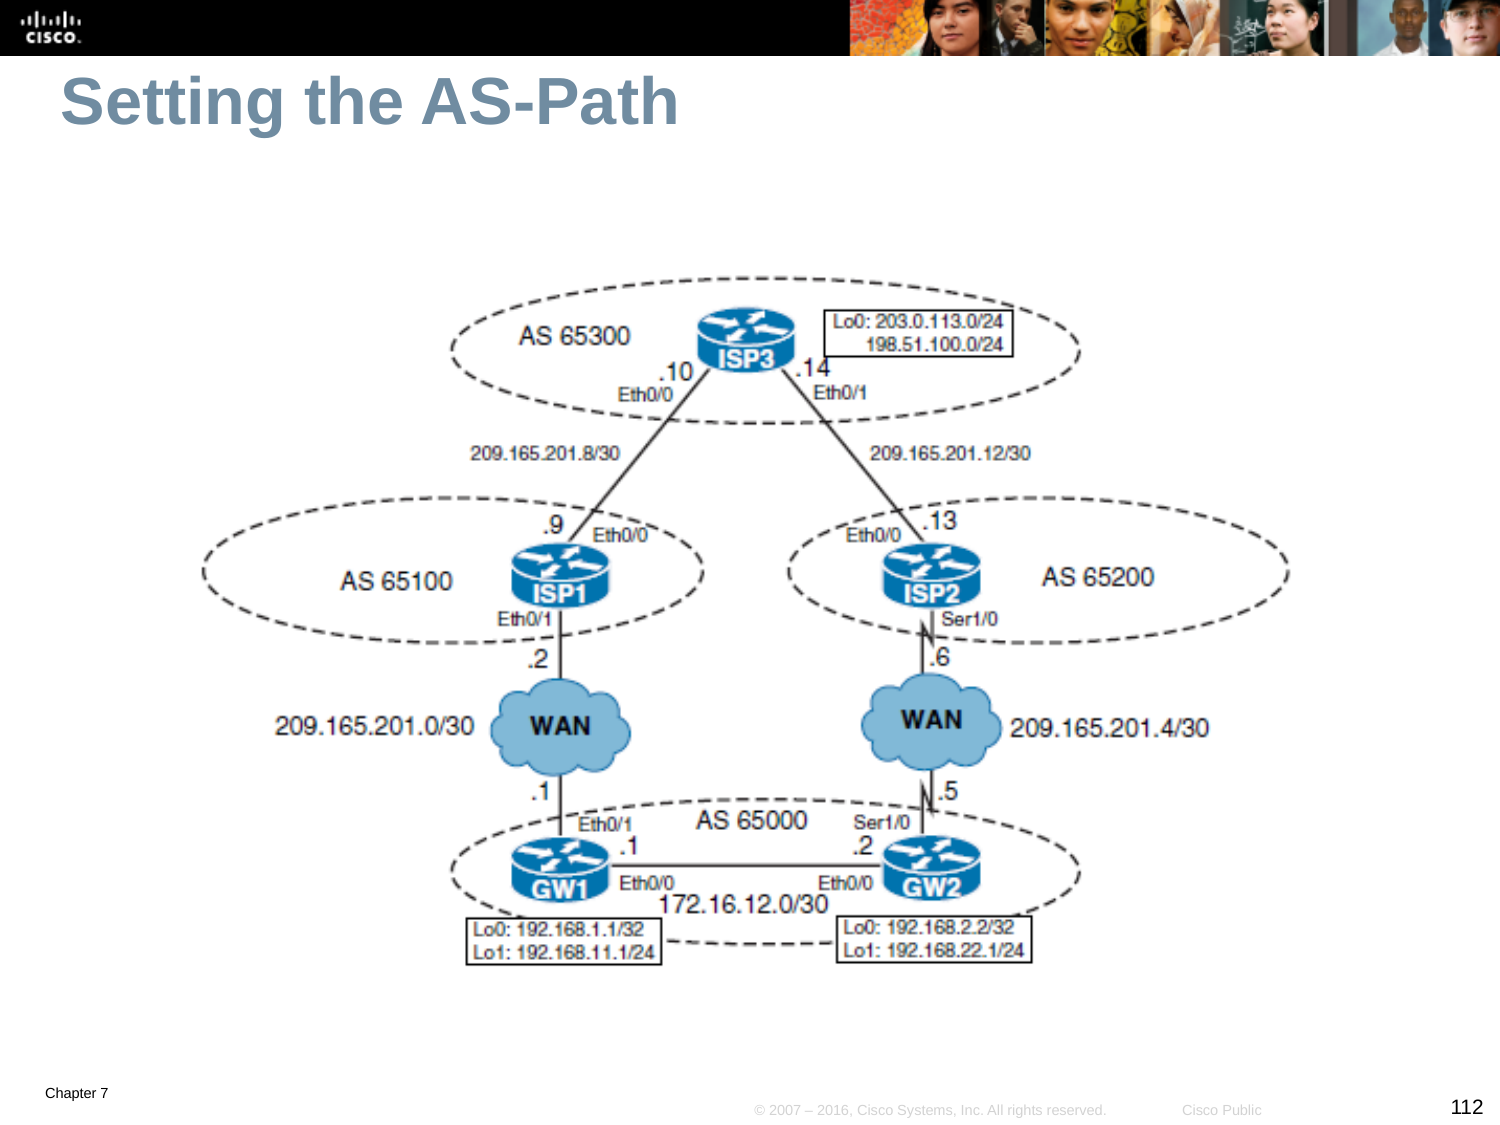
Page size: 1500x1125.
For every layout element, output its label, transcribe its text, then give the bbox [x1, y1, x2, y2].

picture [190, 247, 1299, 983]
picture [0, 0, 1500, 56]
title Setting the AS-Path [45, 59, 1444, 182]
